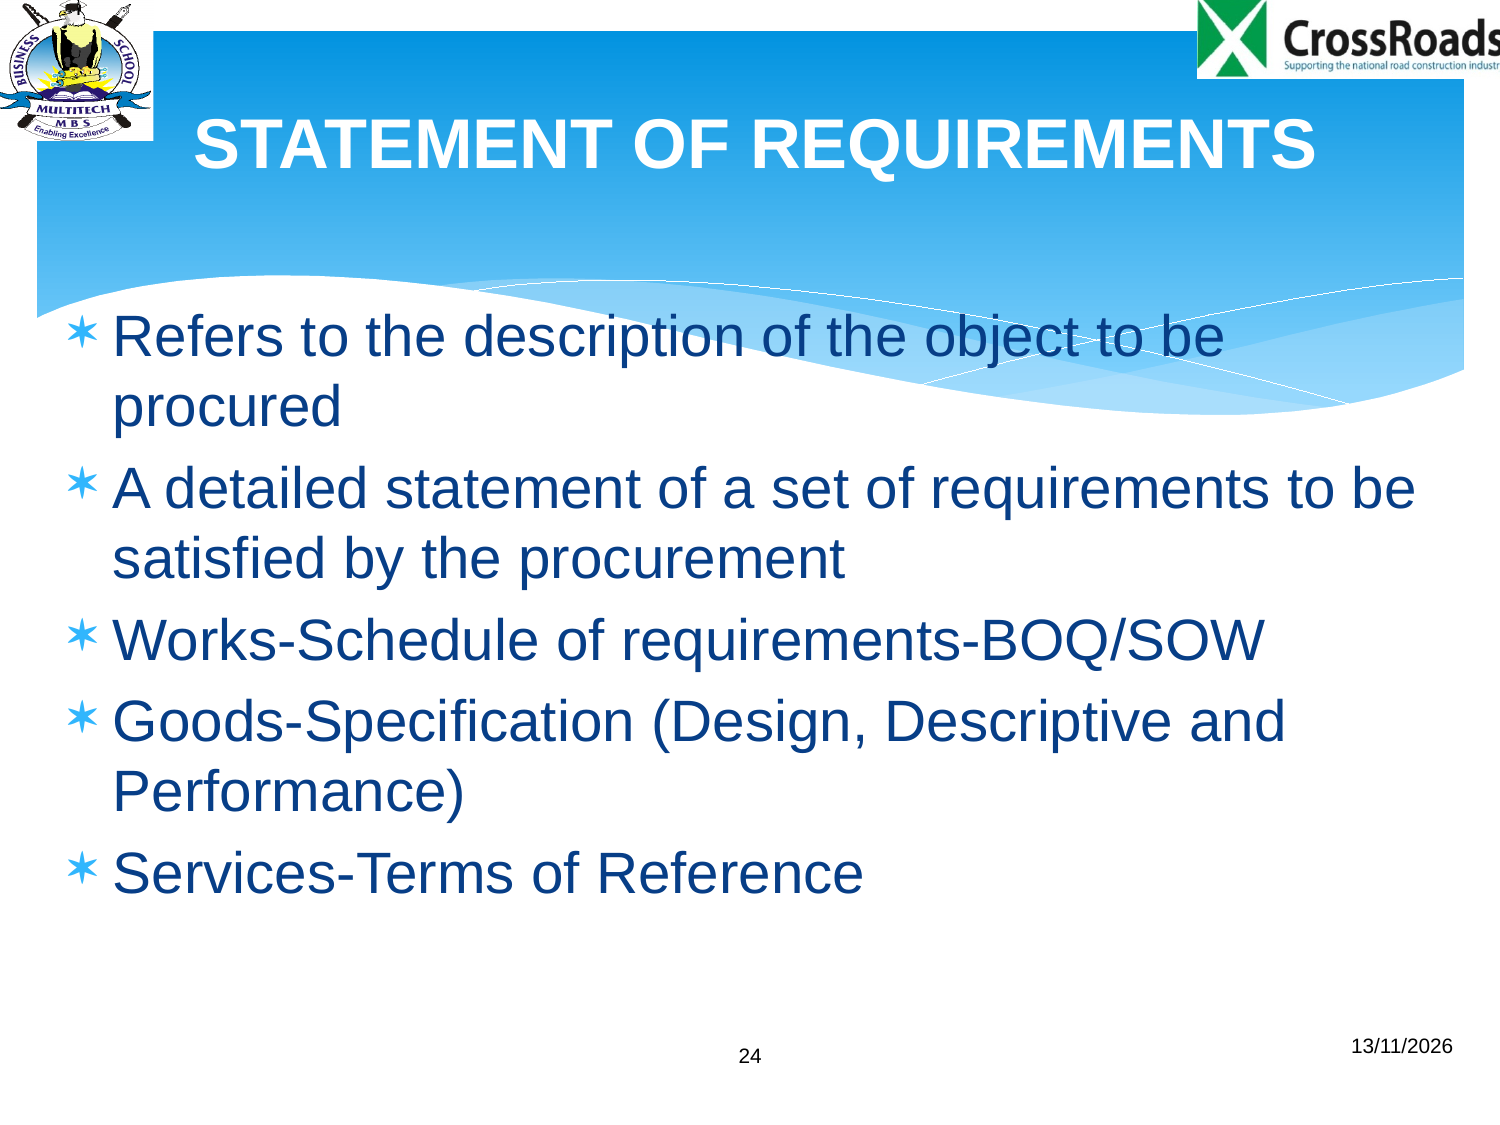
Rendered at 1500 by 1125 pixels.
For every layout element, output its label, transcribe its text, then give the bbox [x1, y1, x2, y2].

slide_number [847, 1025, 1469, 1086]
title STATEMENT OF REQUIREMENTS [87, 90, 1425, 191]
list Refers to the description of the object to be procured A detailed statement of a set of requirements to be satisfied by the procurement Works-Schedule of requirements-BOQ/SOW Goods-Specification (Design, Descriptive and Performance) Services-Terms of Reference [53, 290, 1447, 941]
picture [1197, 0, 1500, 79]
slide_number 24 [654, 1025, 846, 1086]
